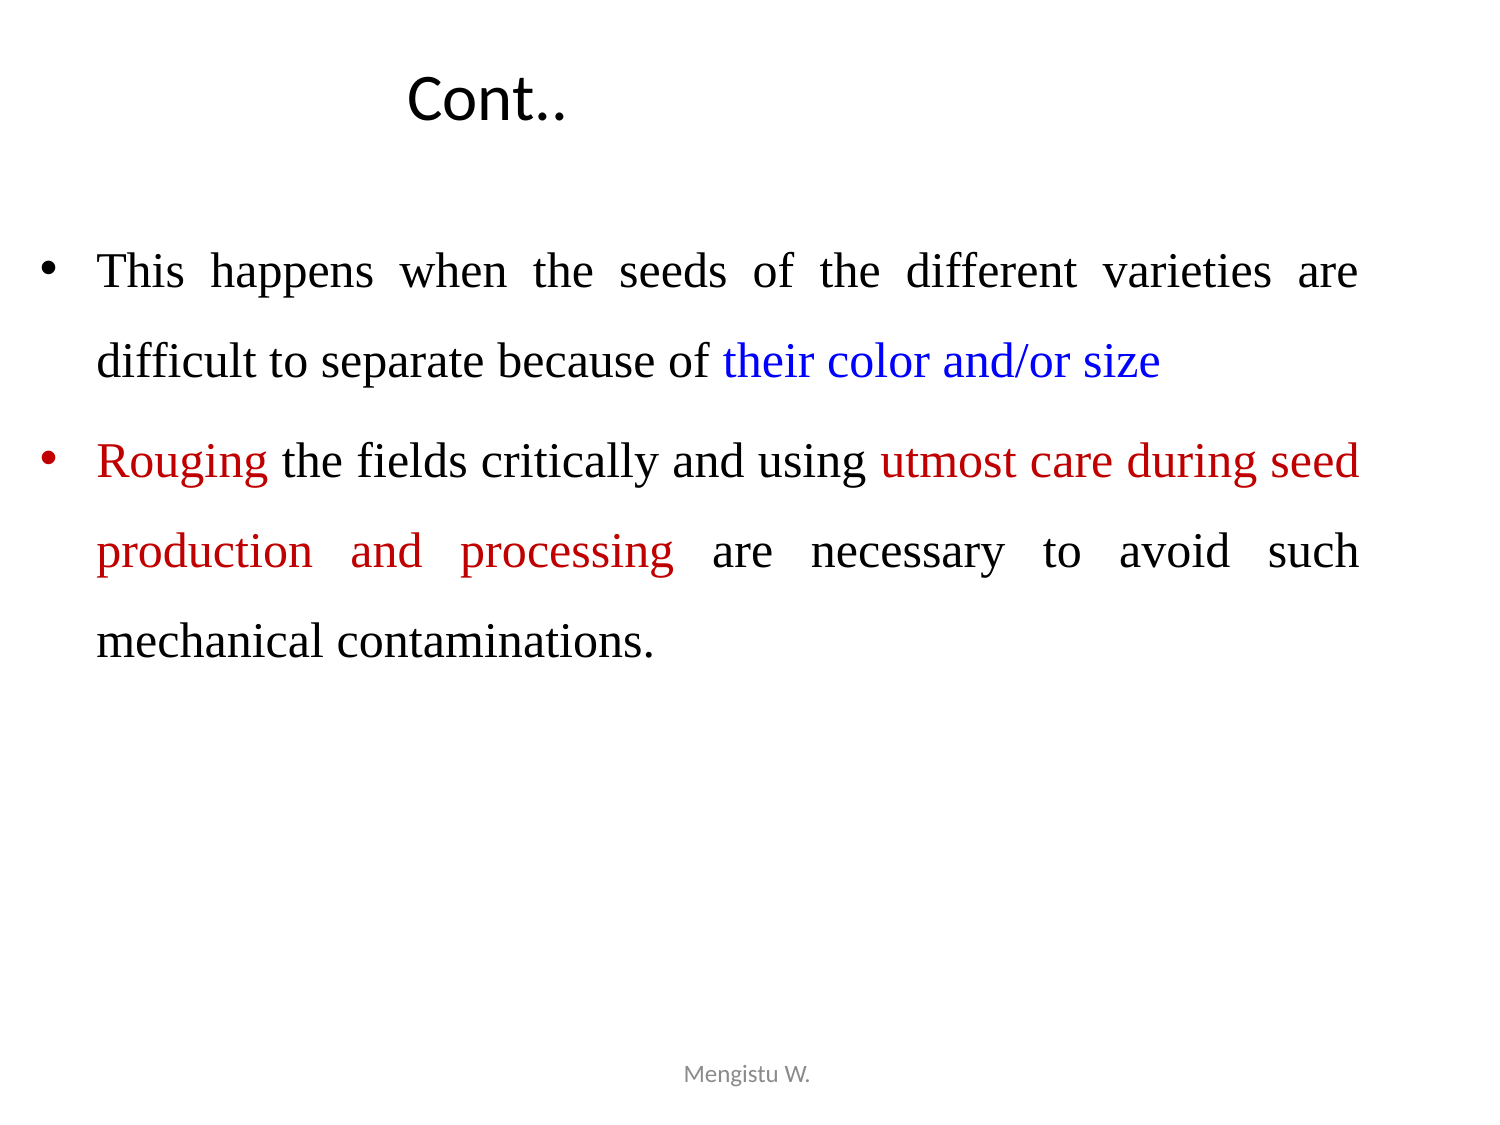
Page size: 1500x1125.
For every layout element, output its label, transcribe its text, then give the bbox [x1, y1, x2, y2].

list This happens when the seeds of the different varieties are difficult to separate because of their color and/or size Rouging the fields critically and using utmost care during seed production and processing are necessary to avoid such mechanical contaminations. [24, 200, 1375, 943]
title Cont.. [37, 0, 938, 188]
footer Mengistu W. [512, 1042, 988, 1103]
